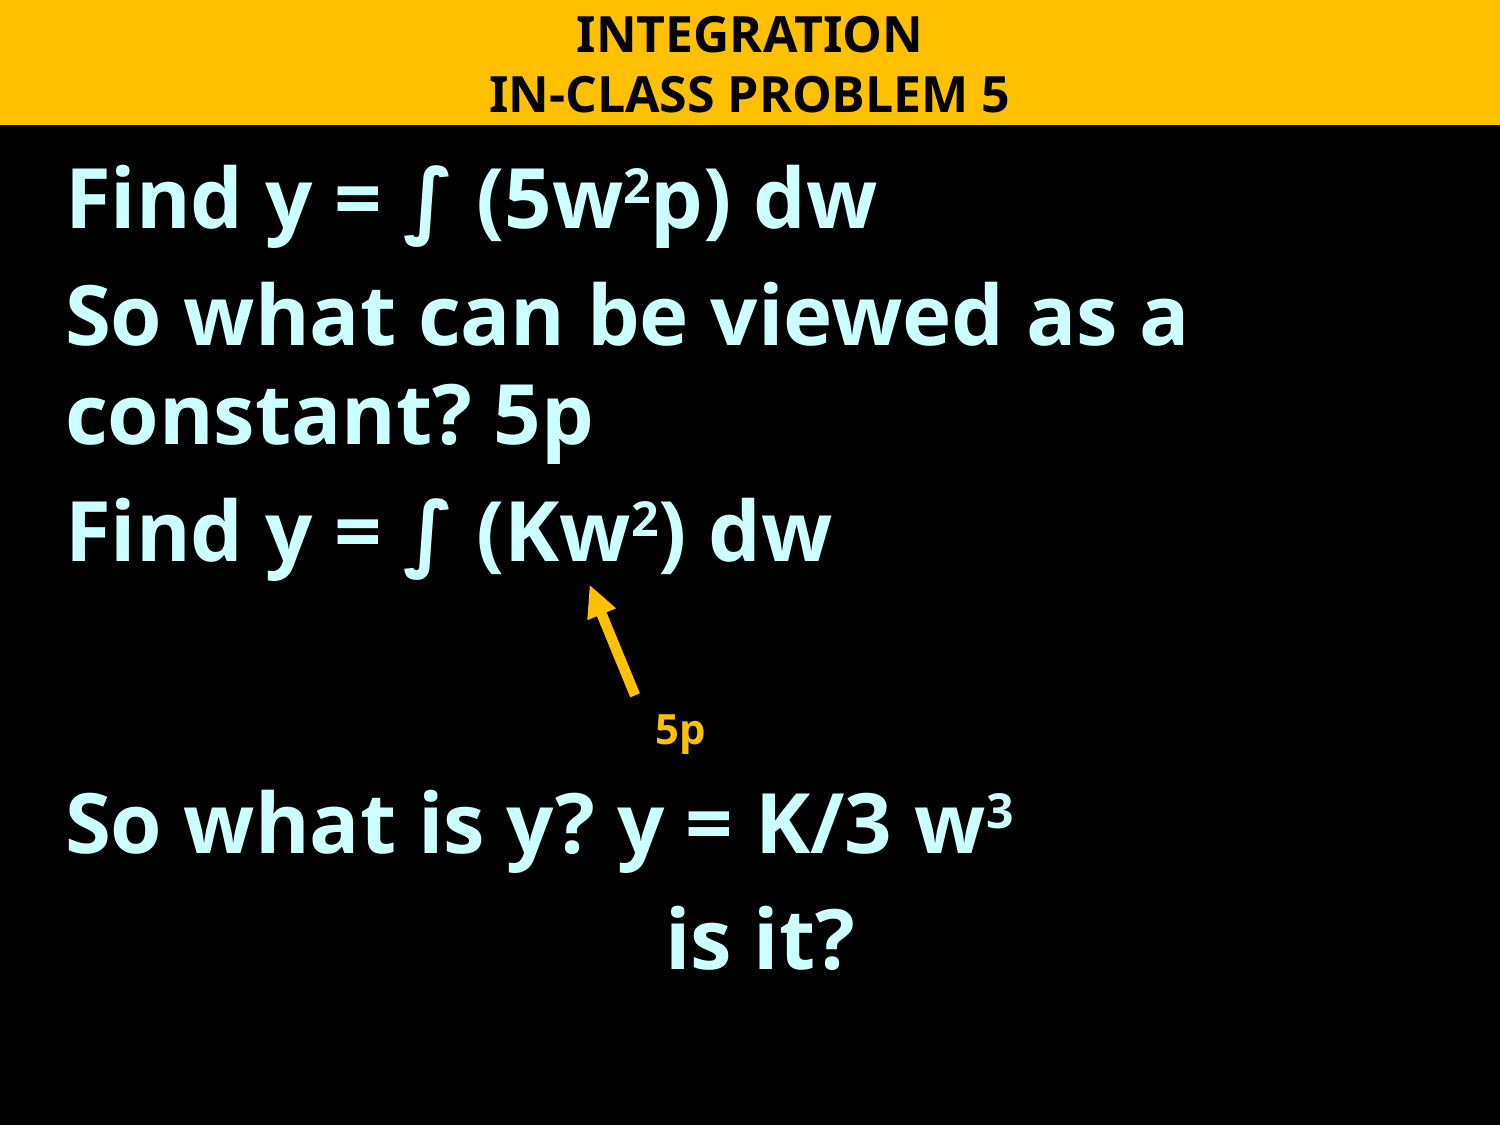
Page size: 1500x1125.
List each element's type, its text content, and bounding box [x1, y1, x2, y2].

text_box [589, 585, 636, 696]
text_box INTEGRATION IN-CLASS PROBLEM 5 [0, 0, 1500, 125]
list Find y = ∫ (5w2p) dw So what can be viewed as a constant? 5p Find y = ∫ (Kw2) dw So what is y? y = K/3 w3 is it? [50, 137, 1438, 1063]
text_box 5p [640, 695, 753, 761]
